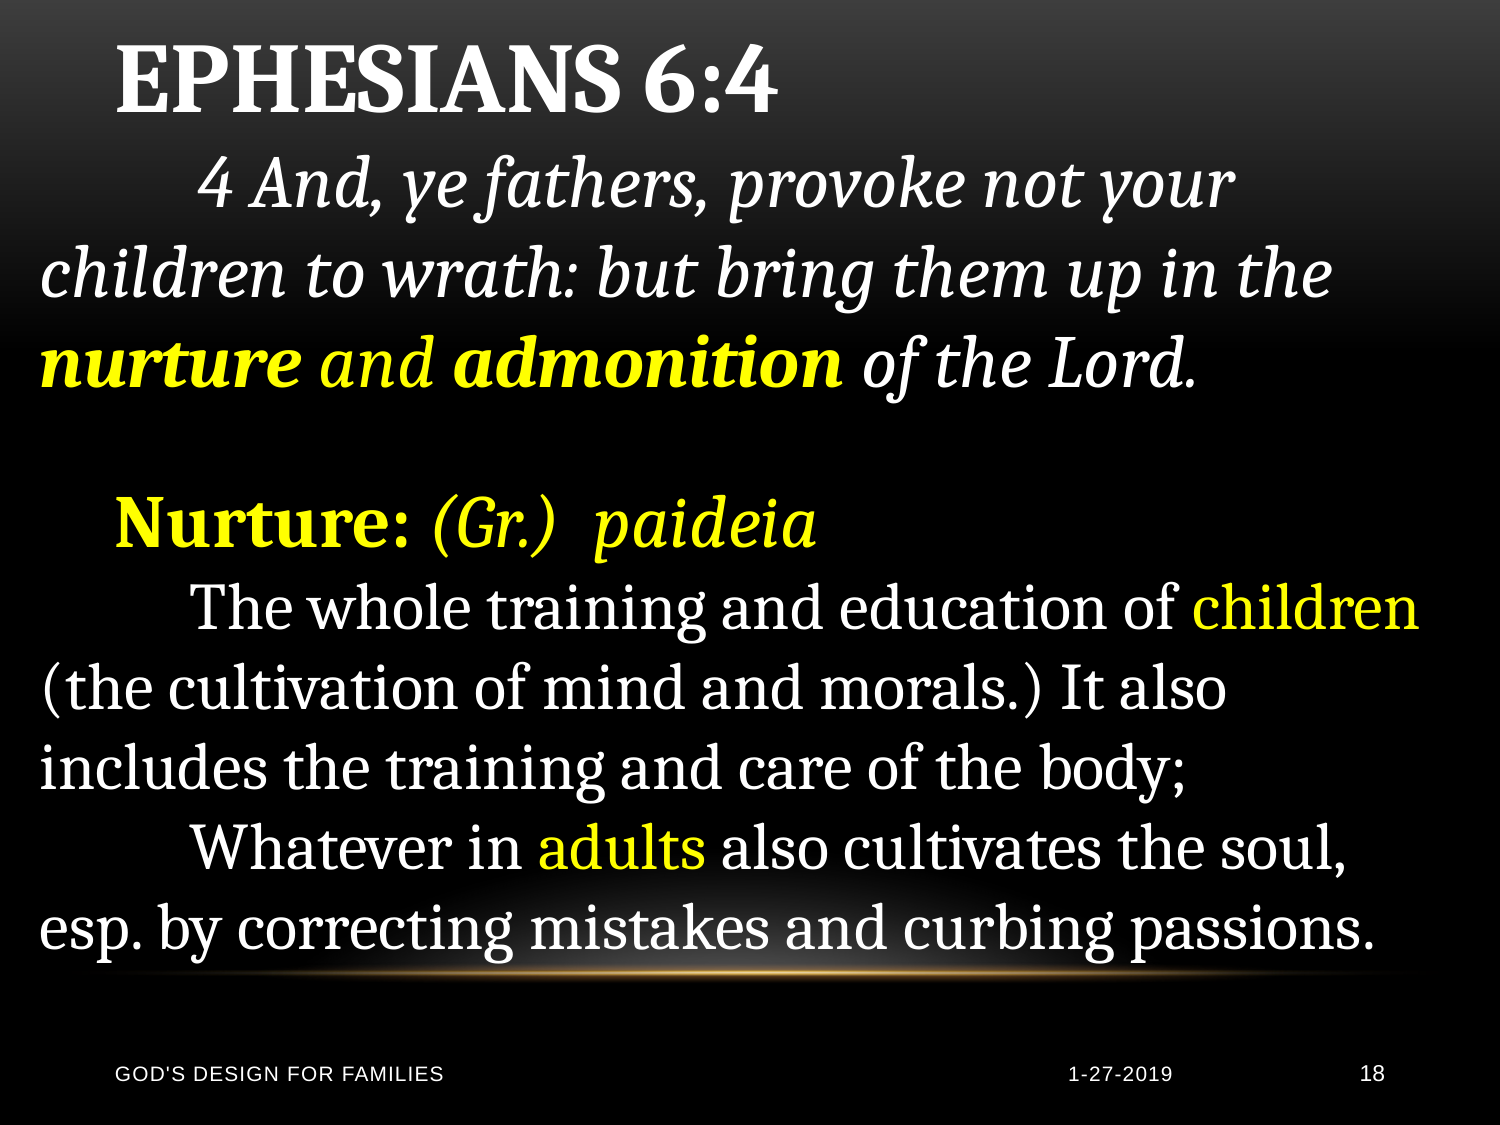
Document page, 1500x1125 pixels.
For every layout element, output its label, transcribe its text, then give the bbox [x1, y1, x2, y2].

text_box EPHESIANS 6:4 4 And, ye fathers, provoke not your children to wrath: but bring them up in the nurture and admonition of the Lord. Nurture: (Gr.) paideia The whole training and education of children (the cultivation of mind and morals.) It also includes the training and care of the body; Whatever in adults also cultivates the soul, esp. by correcting mistakes and curbing passions. [24, 5, 1475, 971]
slide_number 18 [1237, 1042, 1400, 1103]
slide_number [937, 1042, 1188, 1103]
picture [0, 0, 1500, 1125]
footer God's Design for Families [99, 1042, 575, 1103]
